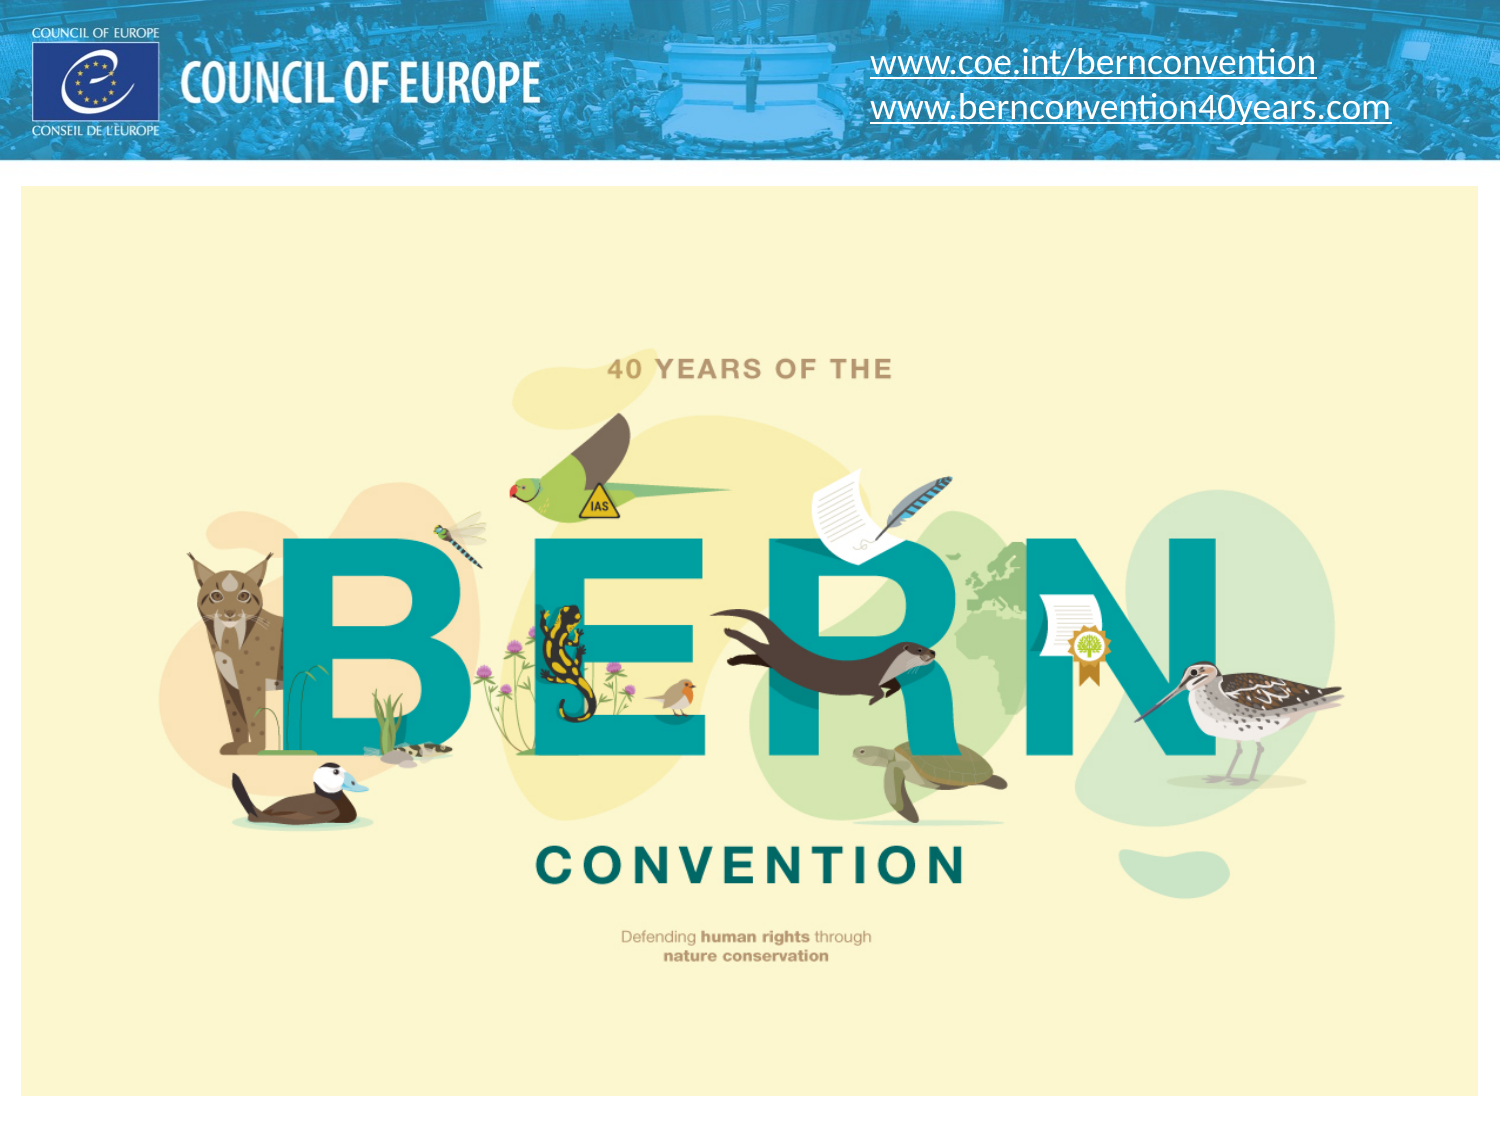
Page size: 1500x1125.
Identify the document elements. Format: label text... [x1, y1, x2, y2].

picture [0, 0, 1500, 1125]
text_box www.coe.int/bernconvention www.bernconvention40years.com [855, 29, 1438, 134]
